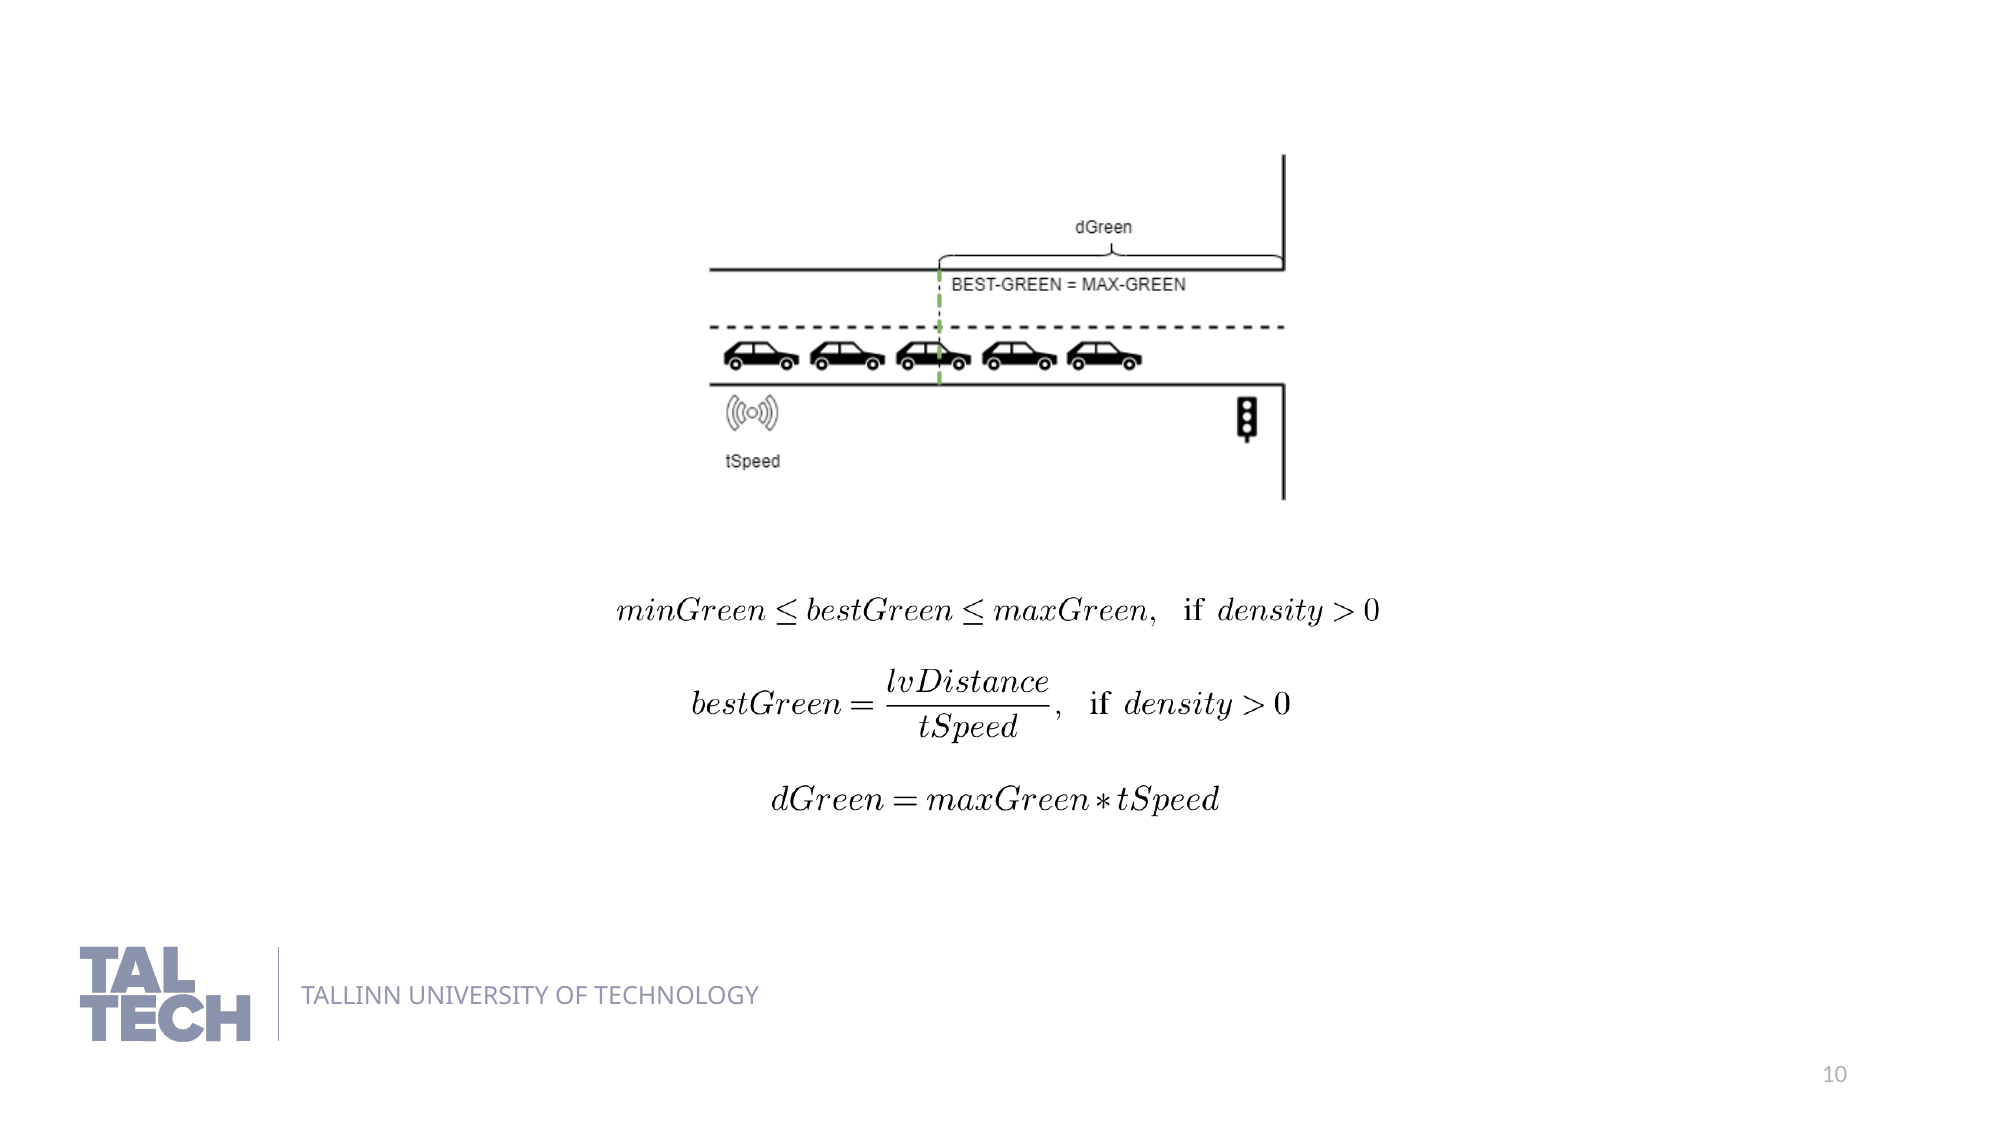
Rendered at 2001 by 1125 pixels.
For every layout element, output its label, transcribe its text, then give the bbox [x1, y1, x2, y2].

picture [670, 658, 1319, 753]
picture [75, 940, 254, 1047]
picture [708, 153, 1286, 502]
picture [603, 585, 1394, 643]
picture [749, 769, 1240, 834]
slide_number 10 [1412, 1042, 1863, 1103]
